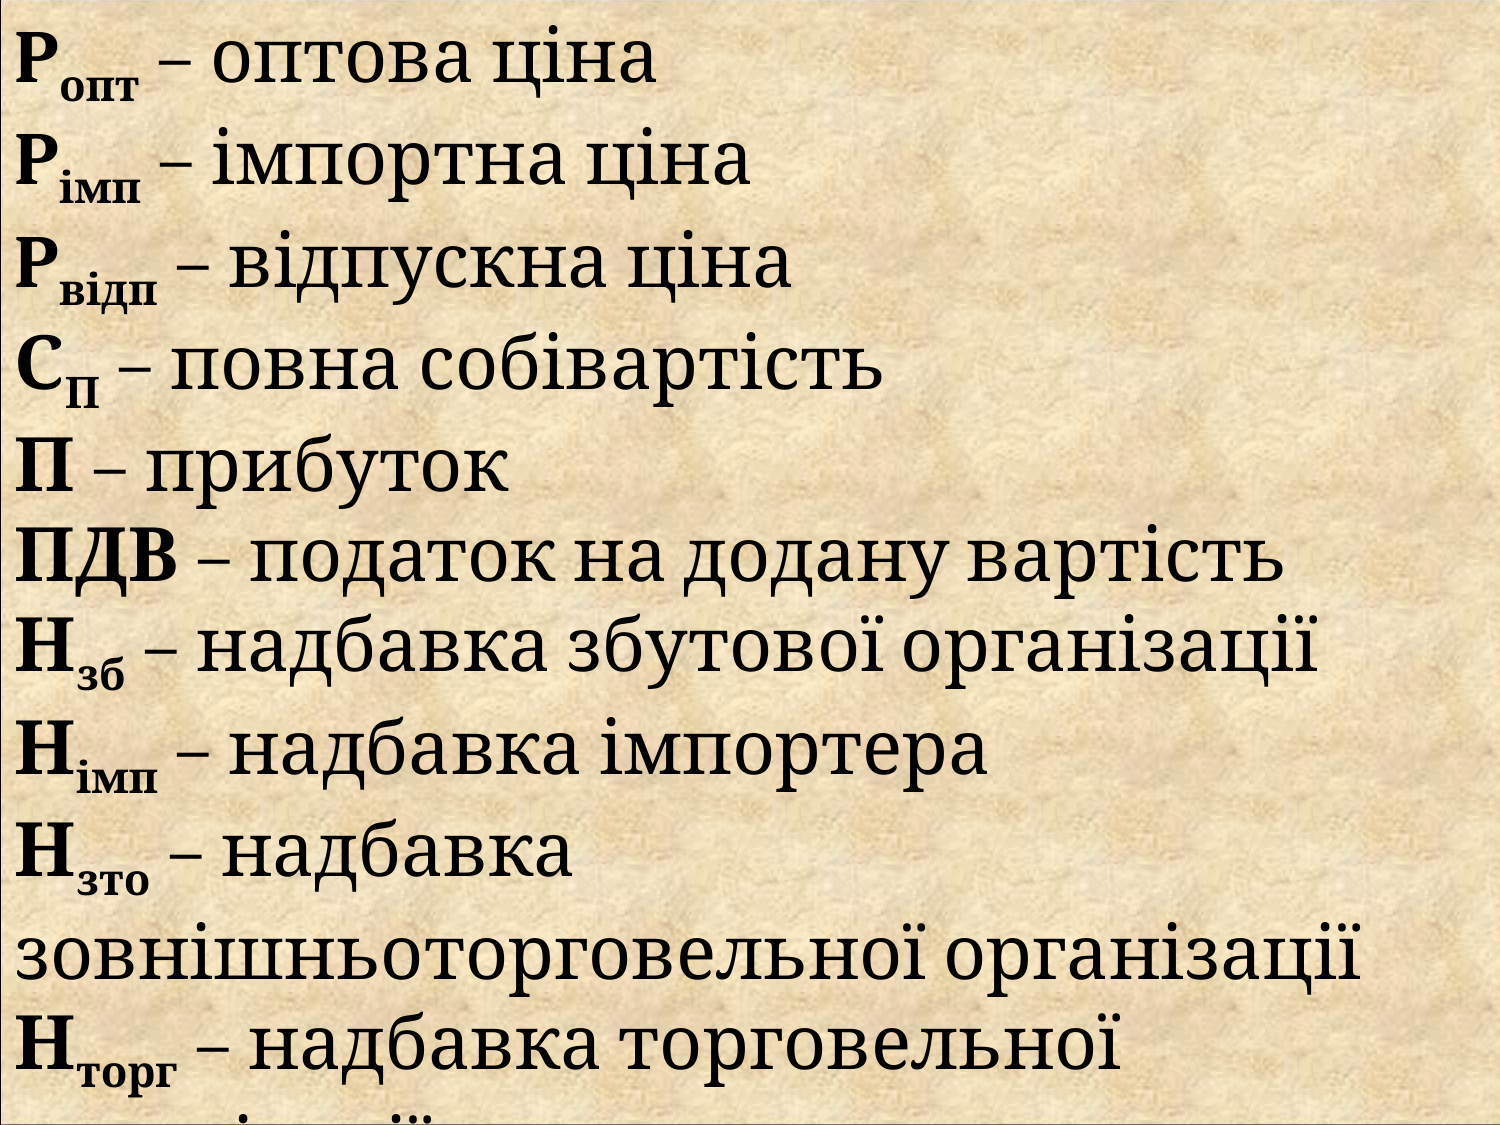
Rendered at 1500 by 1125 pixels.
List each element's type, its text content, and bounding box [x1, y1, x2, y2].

text_box Pопт – оптова ціна Pімп – імпортна ціна Pвідп – відпускна ціна СП – повна собівартість П – прибуток ПДВ – податок на додану вартість Нзб – надбавка збутової організації Німп – надбавка імпортера Нзто – надбавка зовнішньоторговельної організації Нторг – надбавка торговельної організації Акц – акциз [0, 0, 1500, 1125]
